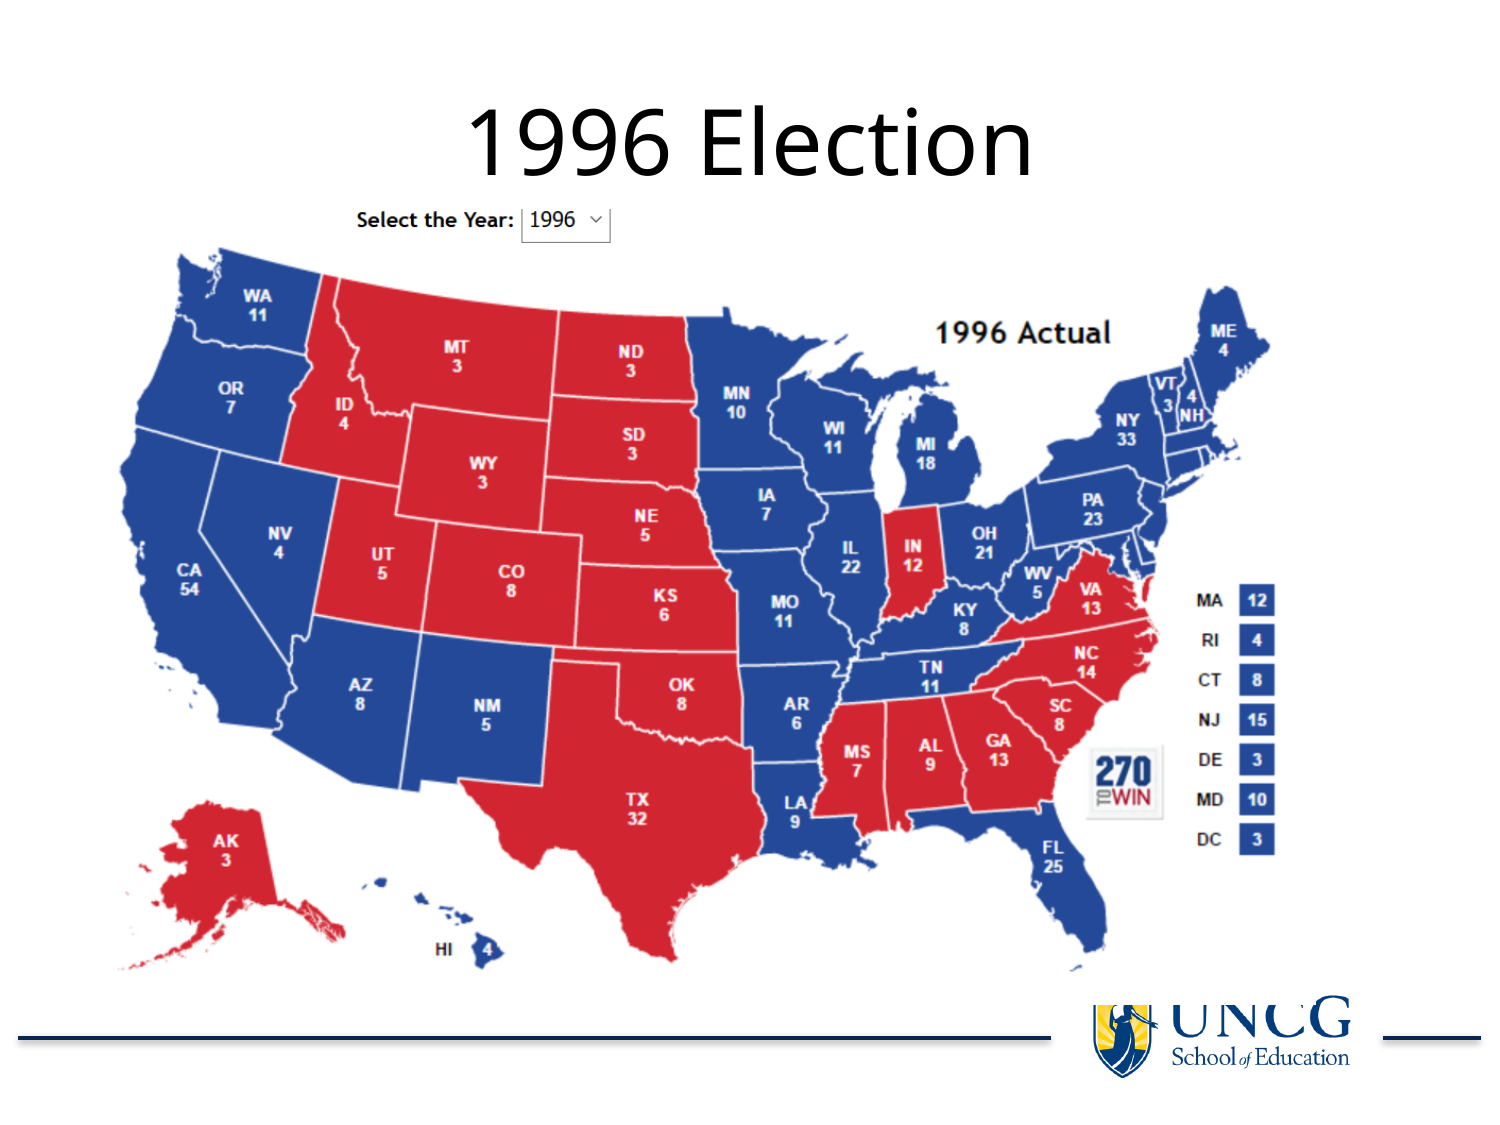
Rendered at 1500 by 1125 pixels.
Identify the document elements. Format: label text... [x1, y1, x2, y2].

title 1996 Election [75, 45, 1425, 233]
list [103, 209, 1316, 1006]
